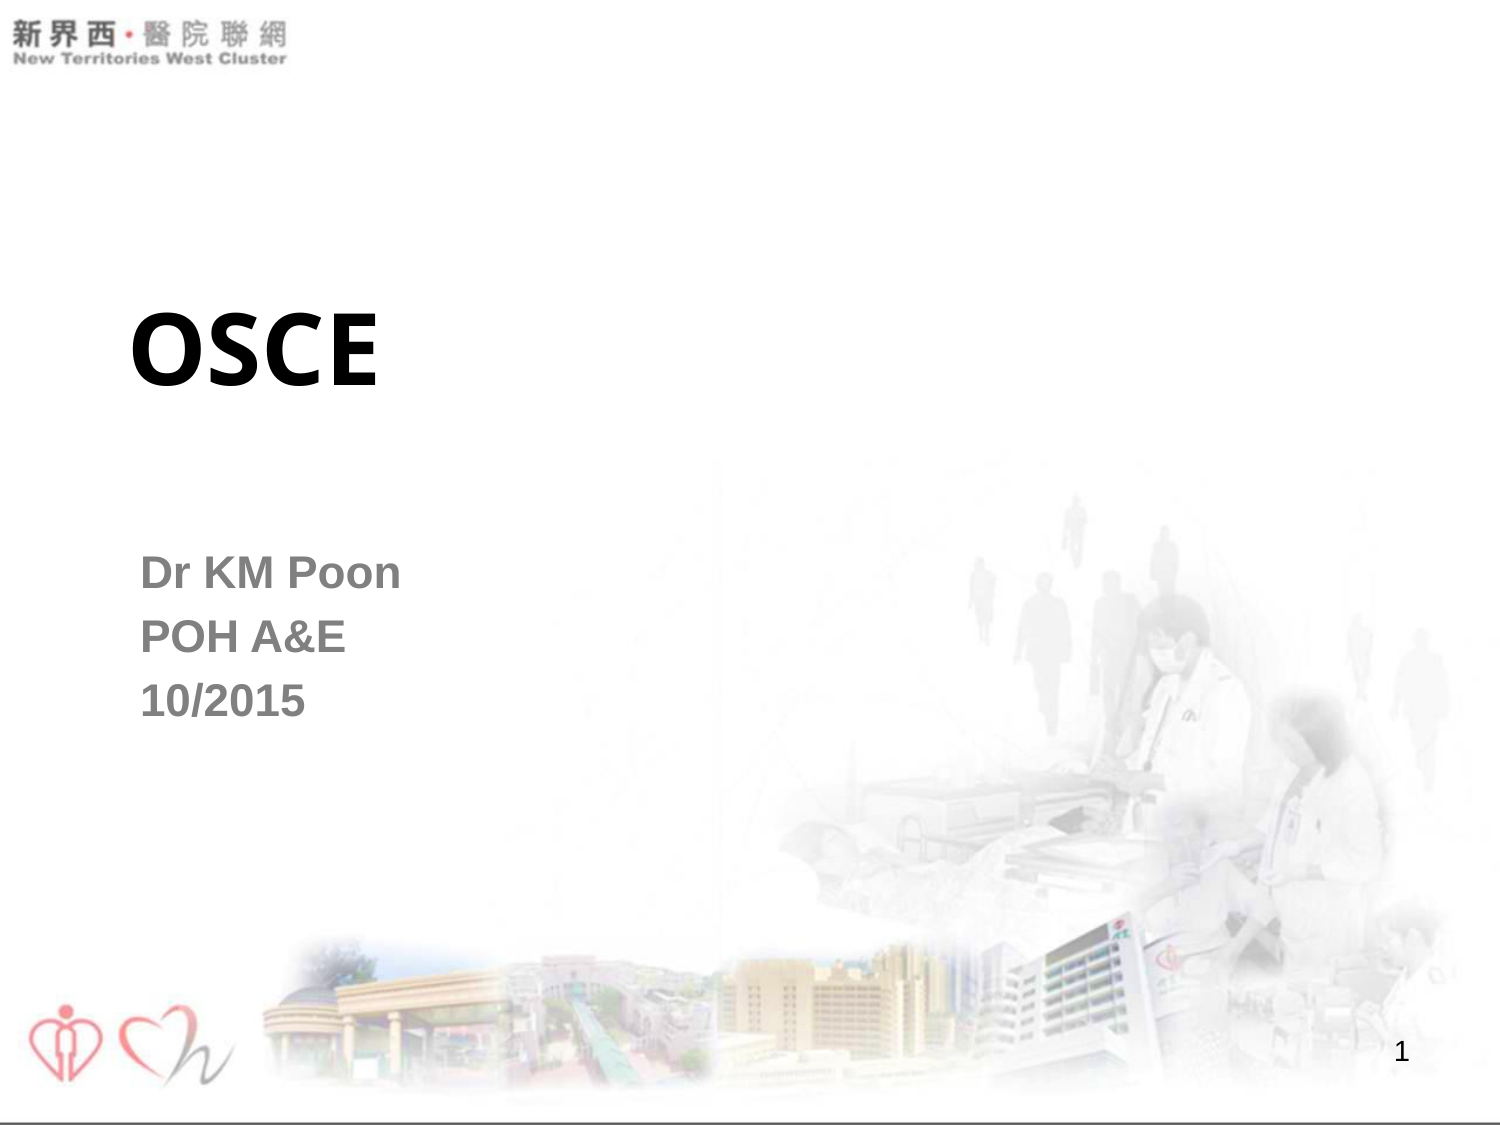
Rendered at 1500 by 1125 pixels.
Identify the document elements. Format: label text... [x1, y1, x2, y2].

slide_number 1 [1074, 1024, 1425, 1103]
title OSCE [112, 235, 1388, 457]
subtitle Dr KM Poon POH A&E 10/2015 [125, 535, 1057, 799]
picture [0, 0, 1500, 1125]
